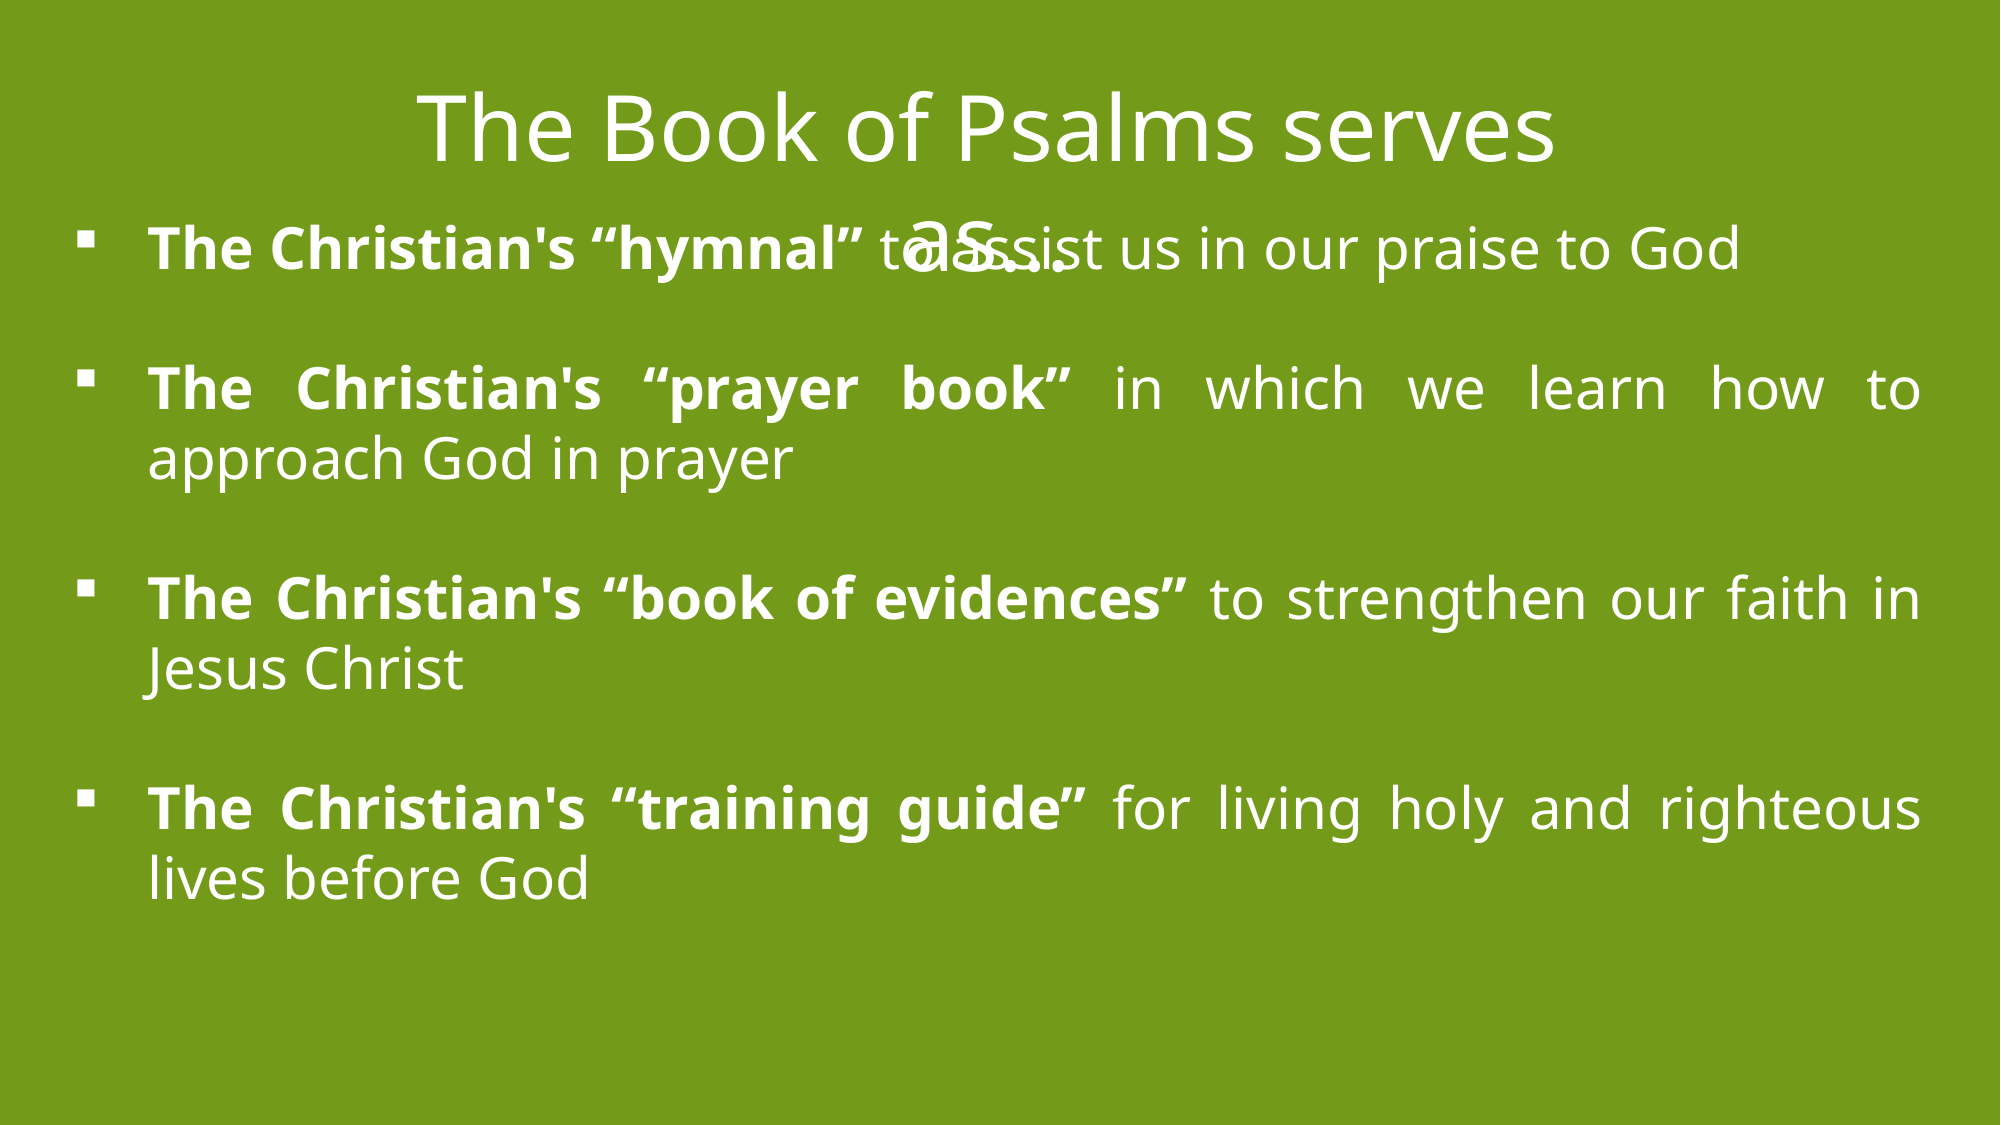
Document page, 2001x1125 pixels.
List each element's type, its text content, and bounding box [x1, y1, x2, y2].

text_box The Book of Psalms serves as… [312, 62, 1663, 203]
text_box The Christian's “hymnal” to assist us in our praise to God The Christian's “prayer book” in which we learn how to approach God in prayer The Christian's “book of evidences” to strengthen our faith in Jesus Christ The Christian's “training guide” for living holy and righteous lives before God [57, 203, 1938, 919]
